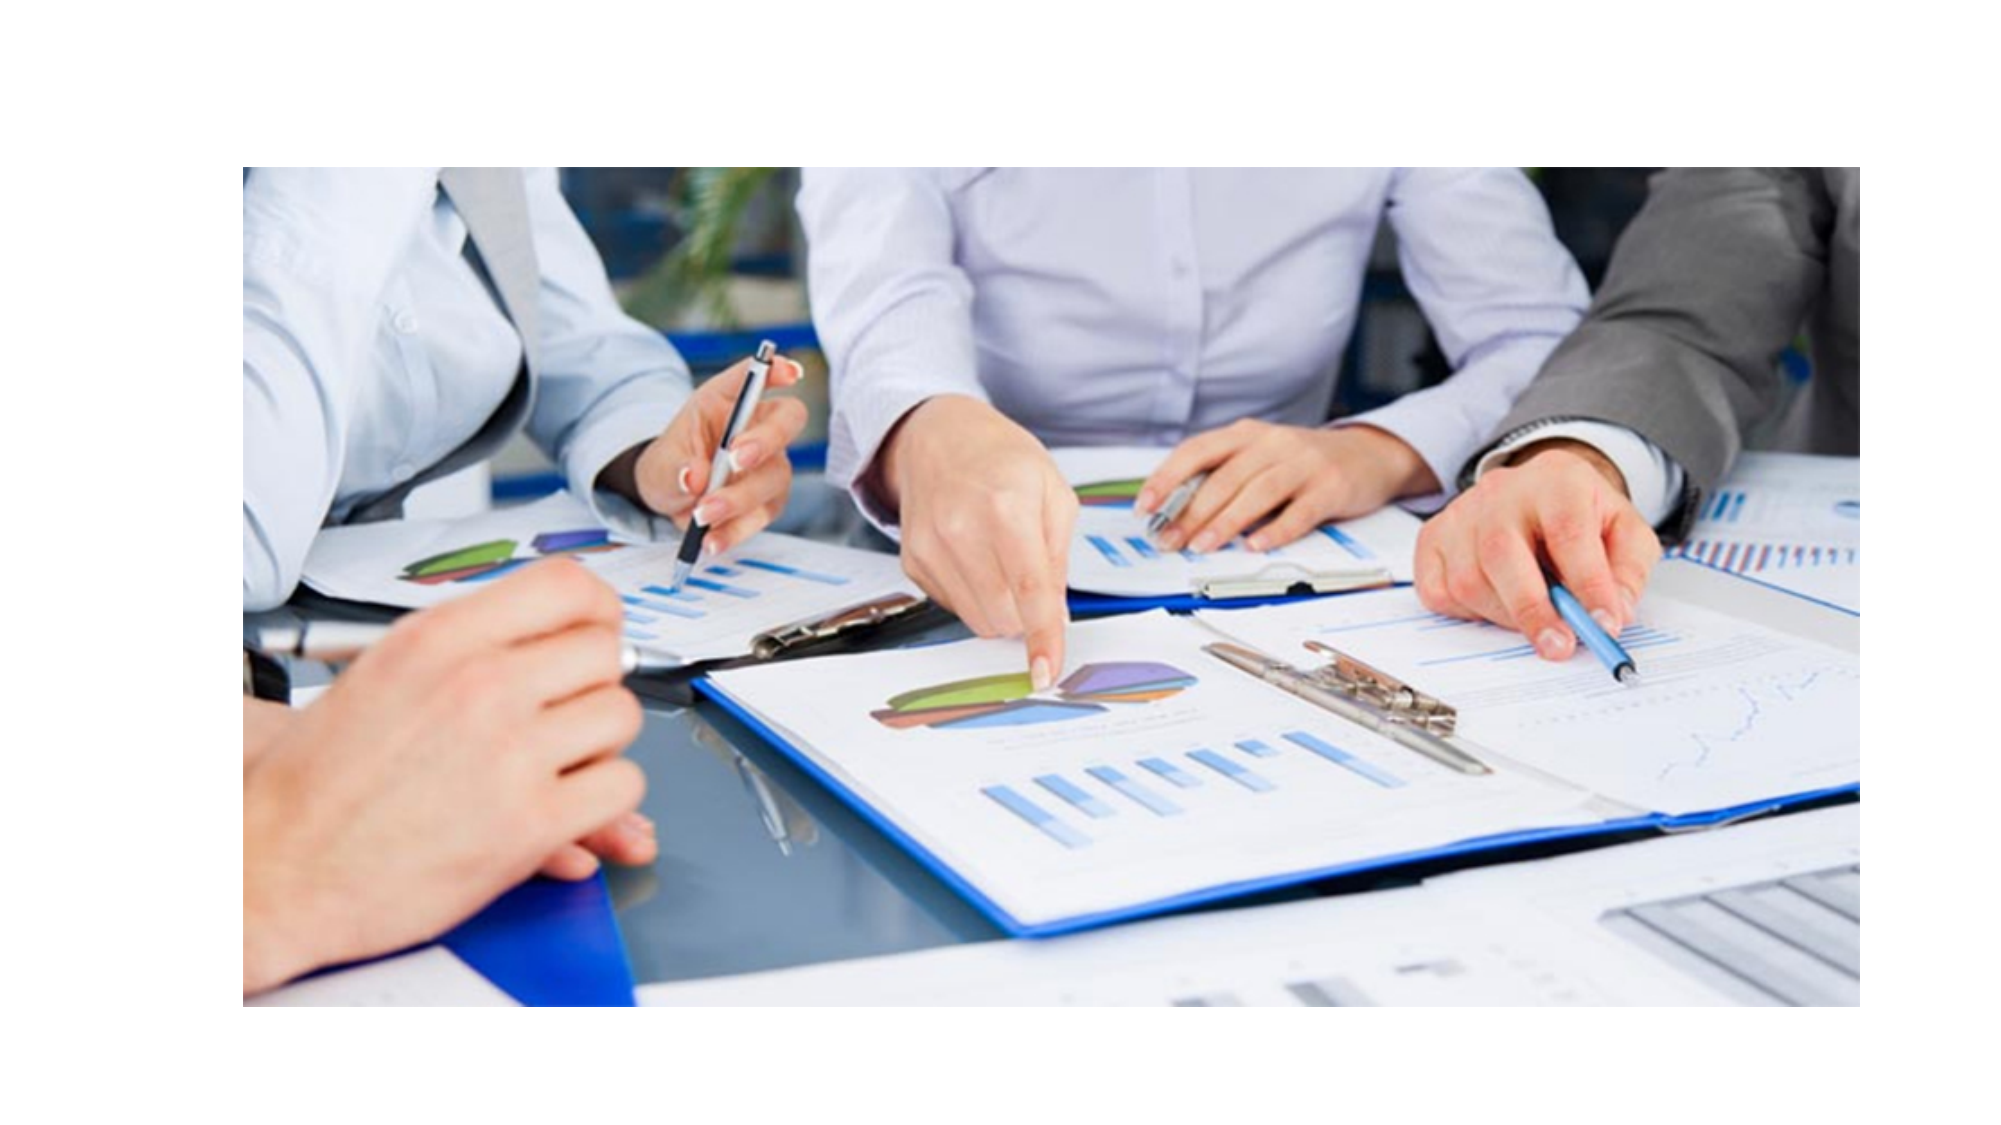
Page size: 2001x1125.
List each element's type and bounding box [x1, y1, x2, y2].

picture [243, 167, 1860, 1007]
